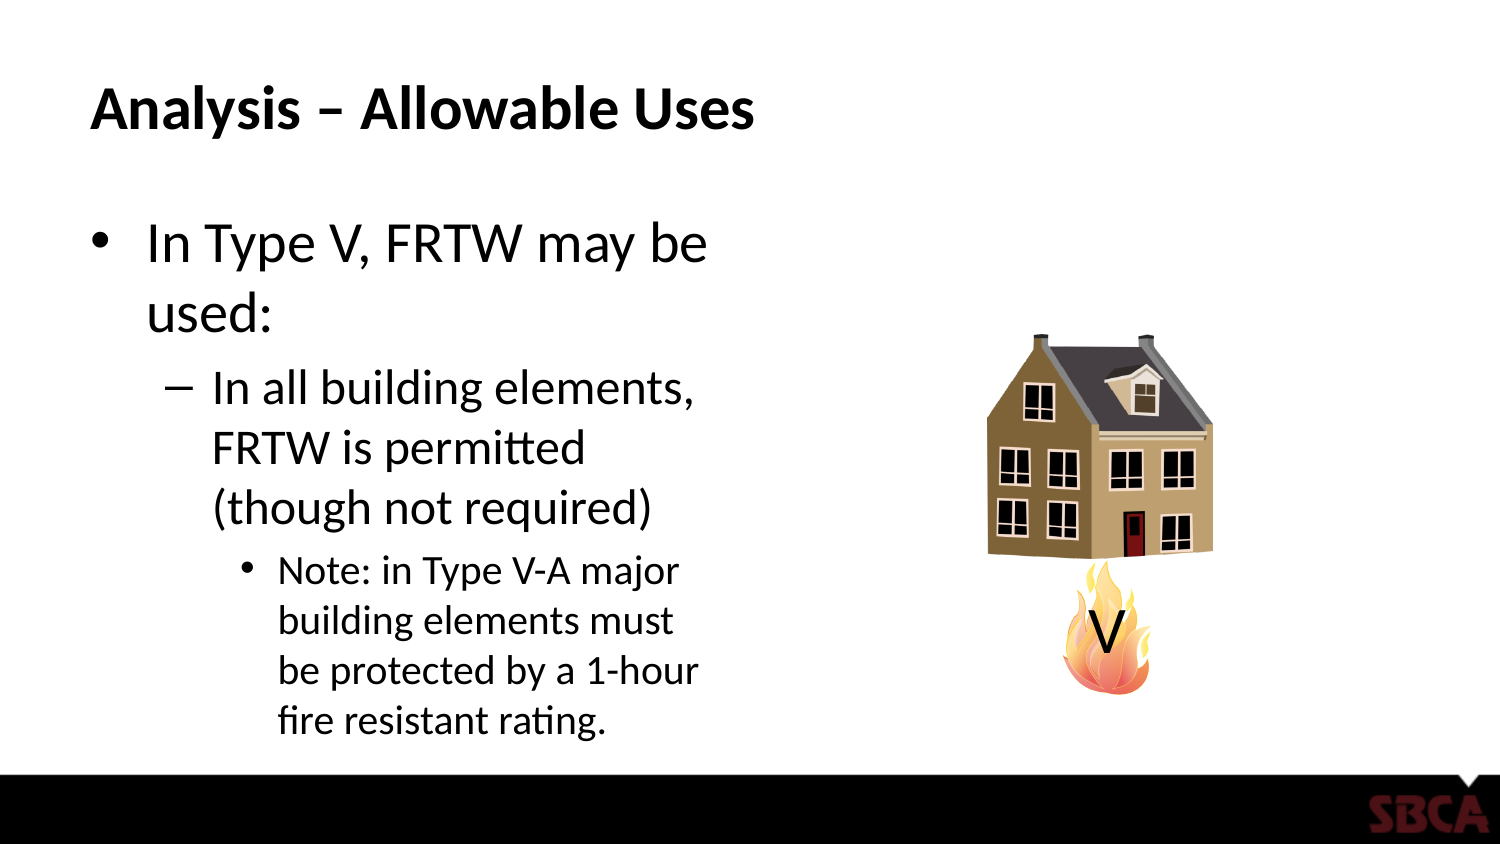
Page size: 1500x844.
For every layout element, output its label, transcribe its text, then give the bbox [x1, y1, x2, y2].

list In Type V, FRTW may be used: In all building elements, FRTW is permitted (though not required) Note: in Type V-A major building elements must be protected by a 1-hour fire resistant rating. [75, 196, 738, 754]
text_box V [1061, 567, 1154, 697]
picture [0, 0, 1500, 844]
title Analysis – Allowable Uses [75, 33, 1425, 175]
